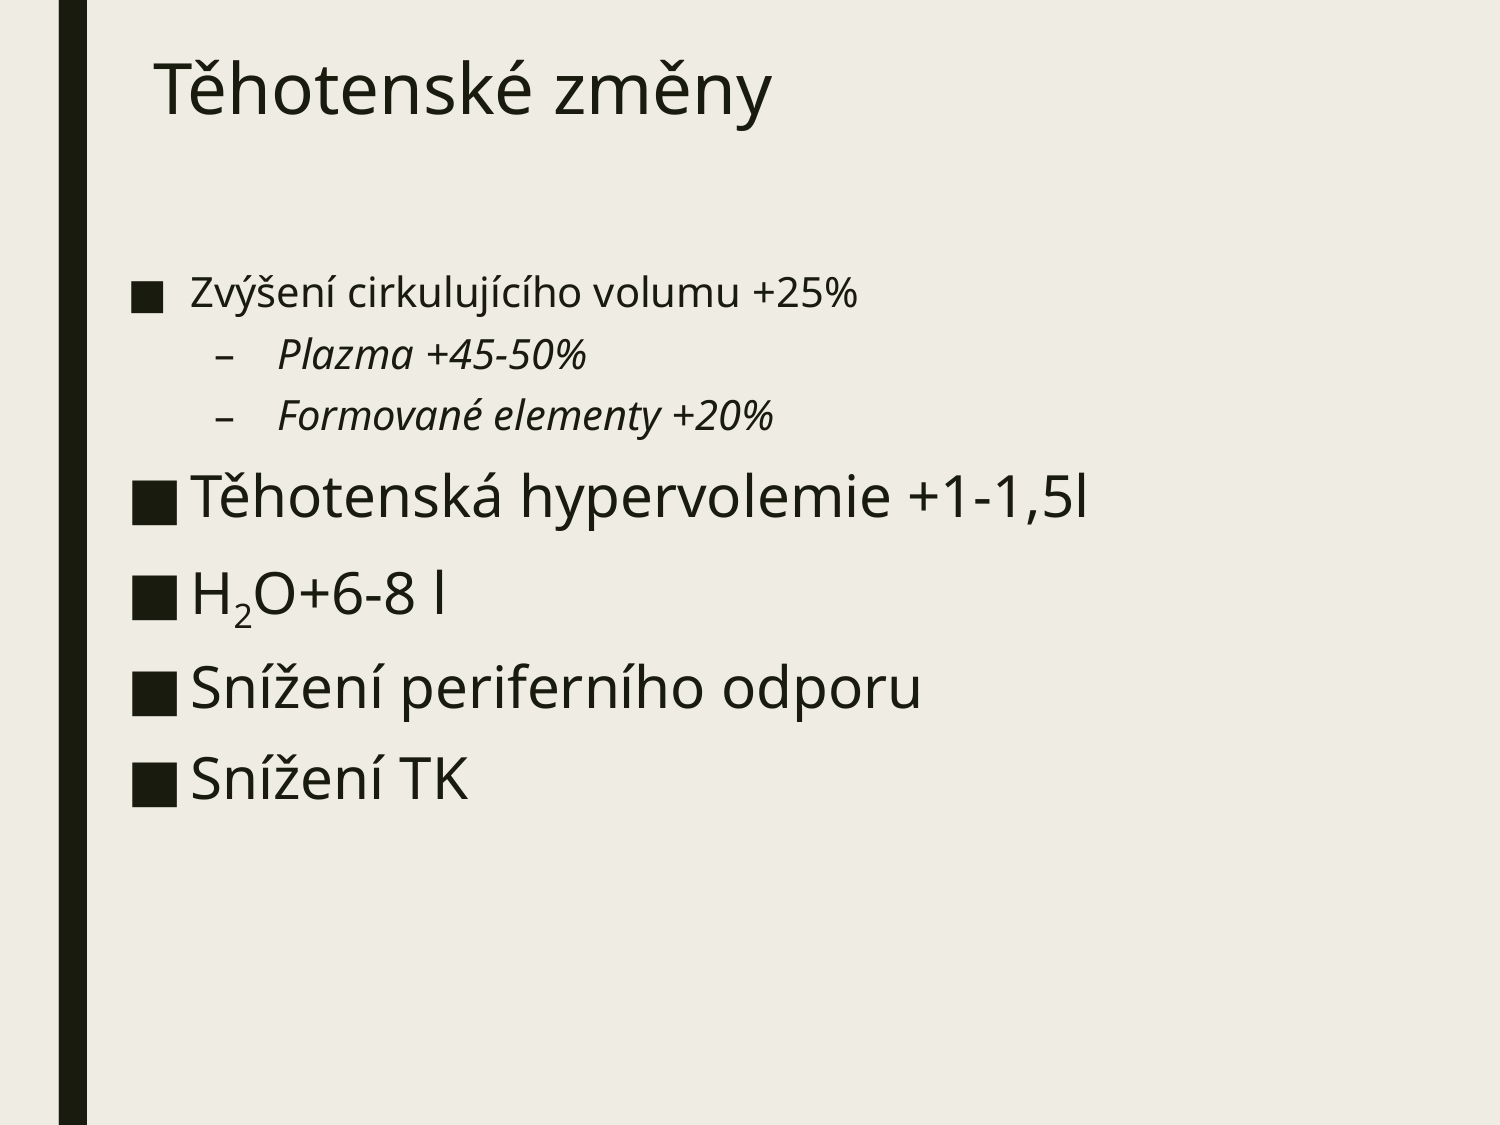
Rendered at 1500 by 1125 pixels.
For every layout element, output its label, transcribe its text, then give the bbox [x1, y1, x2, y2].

list Zvýšení cirkulujícího volumu +25% Plazma +45-50% Formované elementy +20% Těhotenská hypervolemie +1-1,5l H2O+6-8 l Snížení periferního odporu Snížení TK [112, 262, 1388, 875]
title Těhotenské změny [138, 46, 1489, 234]
